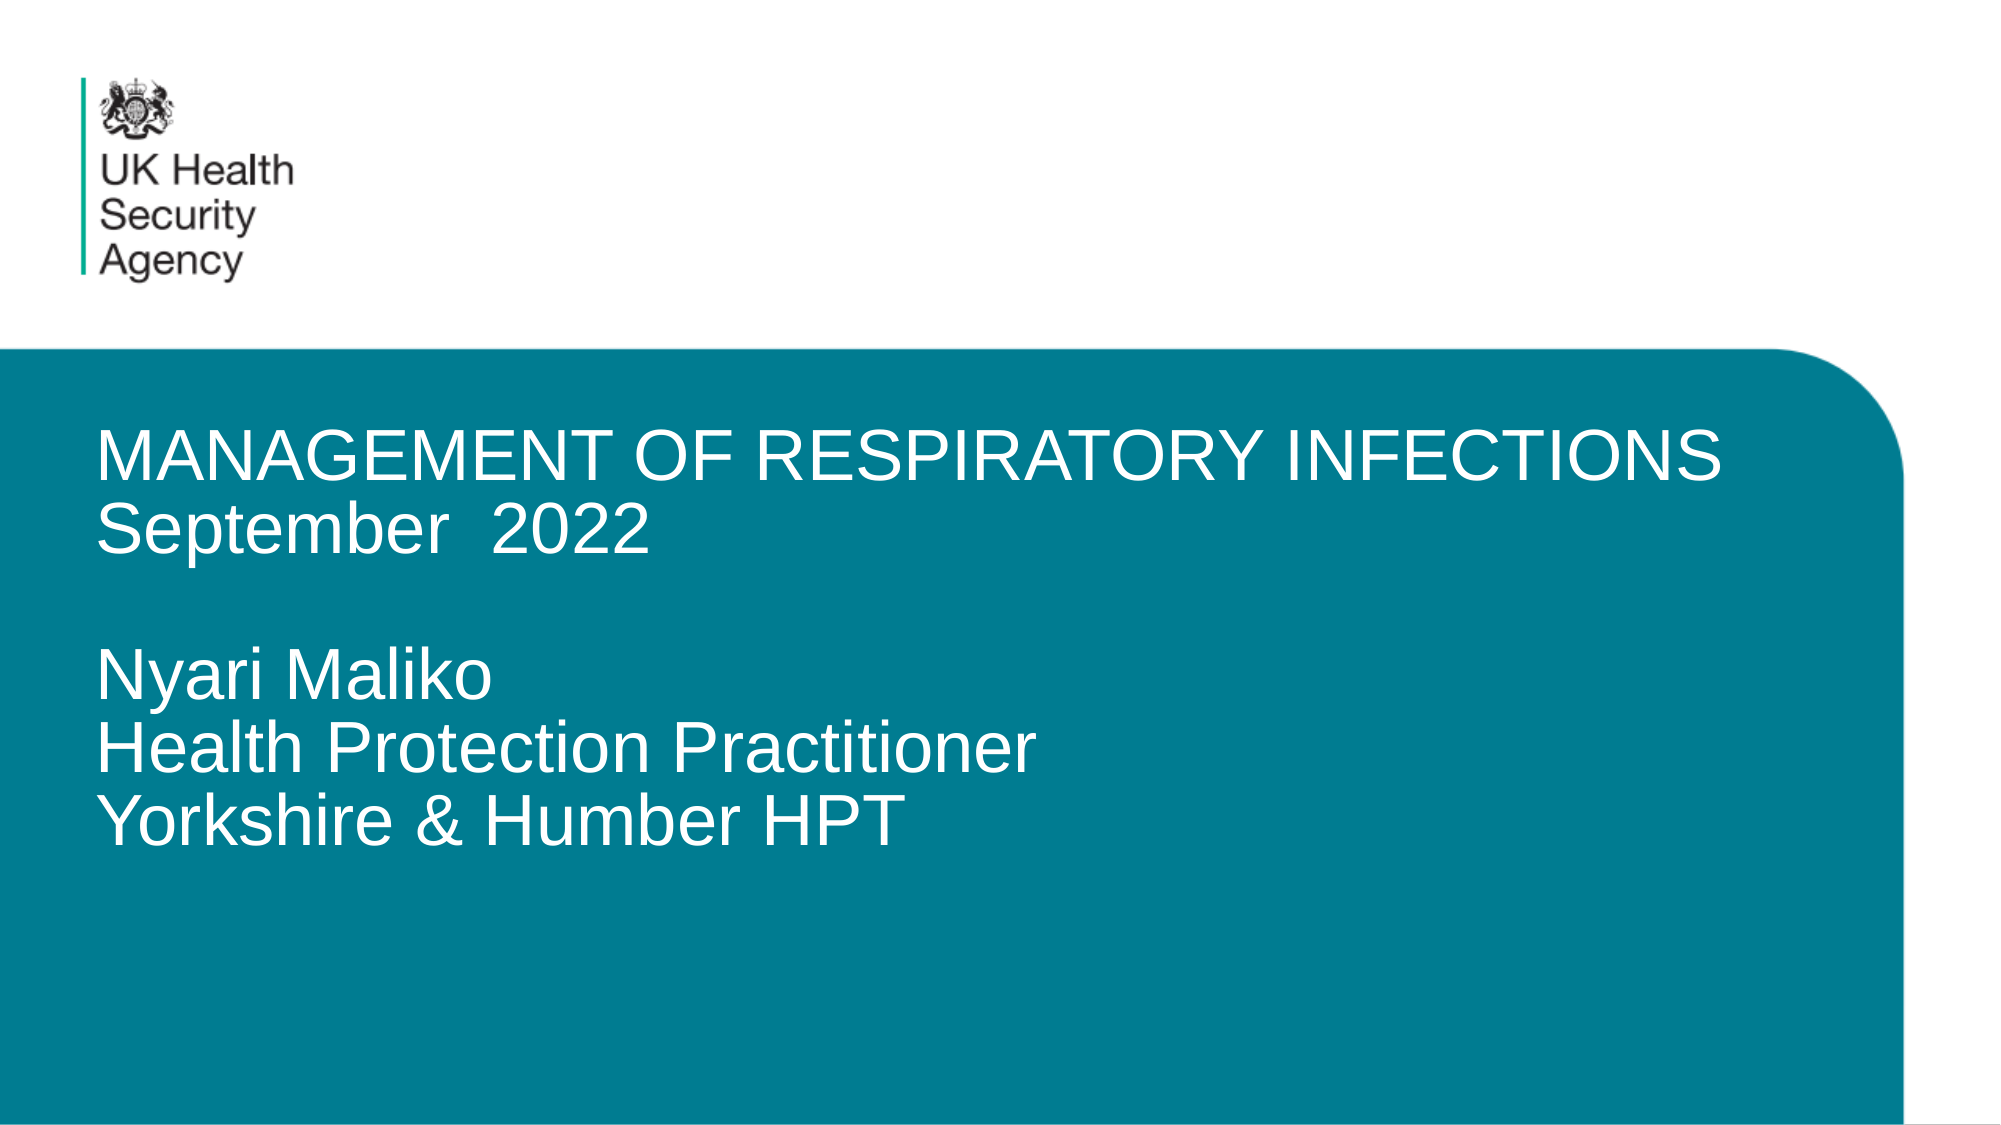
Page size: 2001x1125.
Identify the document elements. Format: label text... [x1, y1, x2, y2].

title MANAGEMENT OF RESPIRATORY INFECTIONS September 2022 Nyari Maliko Health Protection Practitioner Yorkshire & Humber HPT [80, 414, 1808, 951]
